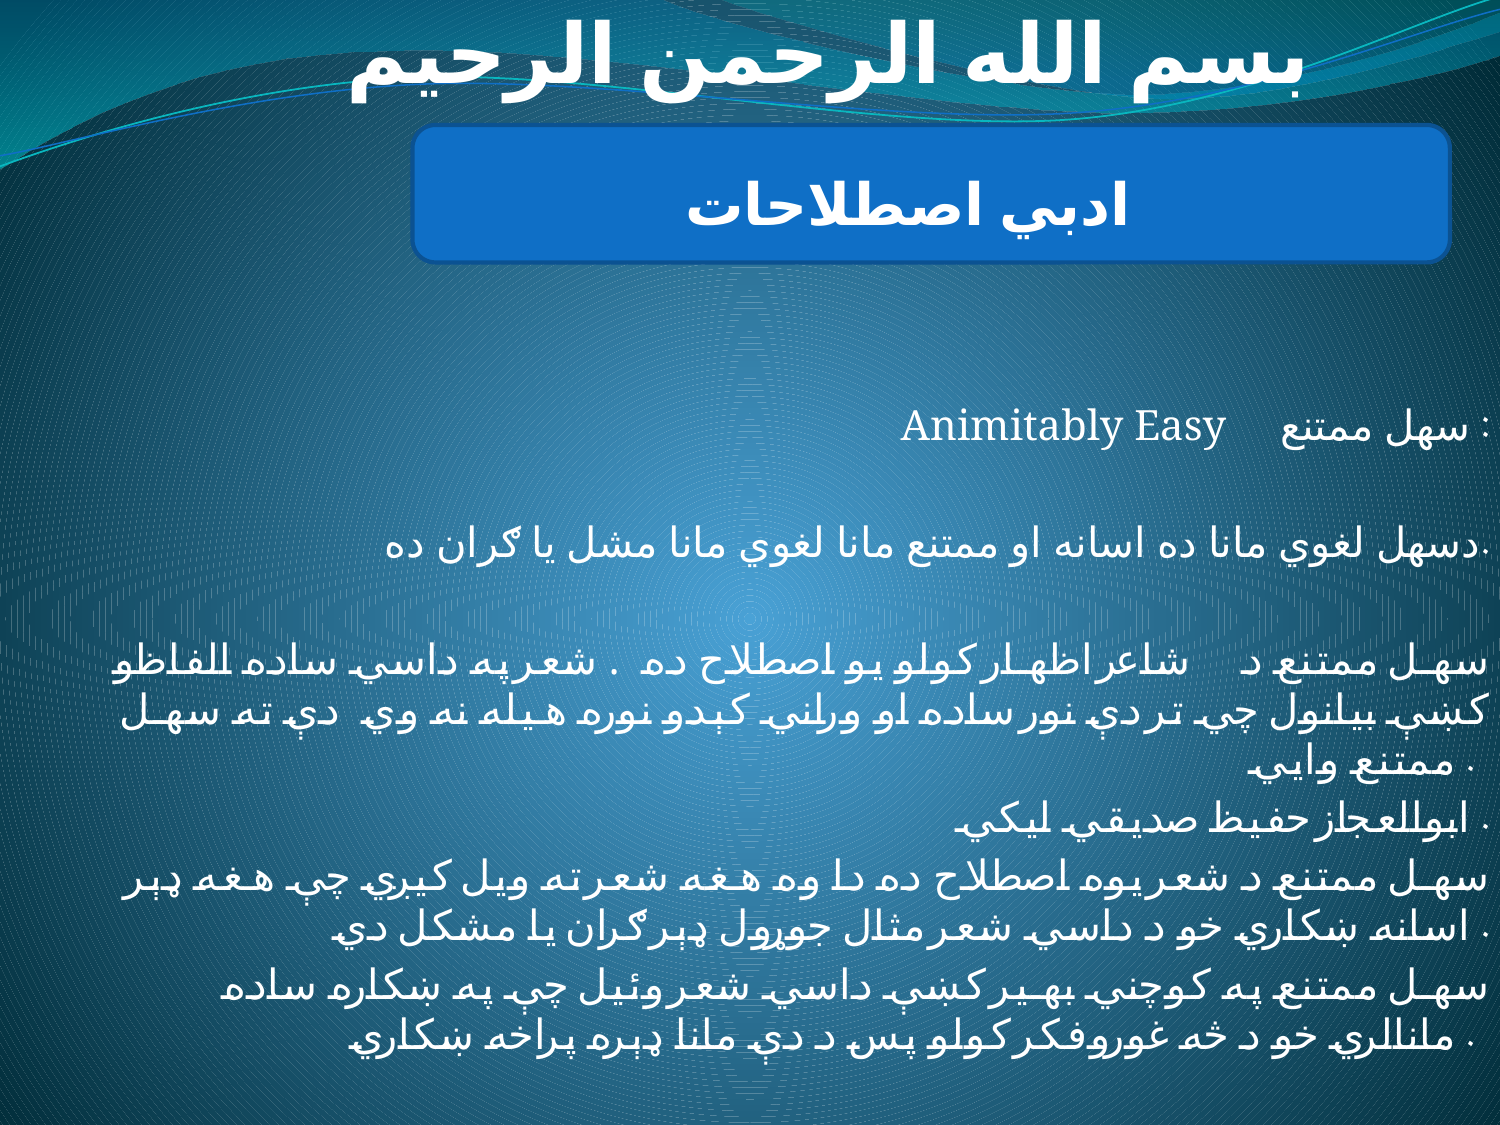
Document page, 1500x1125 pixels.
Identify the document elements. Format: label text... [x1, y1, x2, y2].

subtitle Animitably Easy سهل ممتنع : دسهل لغوي مانا ده اسانه او ممتنع مانا لغوي مانا مشل یا ګران ده. سهل ممتنع د شاعرۍ اظهار کولو یو اصطلاح ده . شعر په داسي ساده الفاظو کښې بیانول چي تر دې نور ساده او وراني کېدو نوره هیله نه وي دې ته سهل ممتنع وايي . ابوالعجاز حفیظ صدیقي لیکي . سهل ممتنع د شعر یوه اصطلاح ده دا وه هغه شعر ته ویل کیږي چې هغه ډېر اسانه ښکاري خو د داسي شعر مثال جوړول ډېر ګران یا مشکل دي . سهل ممتنع په کوچني بهیر کښې داسي شعر وئیل چې په ښکاره ساده مانالري خو د څه غوروفکر کولو پس د دې مانا ډېره پراخه ښکاري . [87, 275, 1500, 1125]
picture [1269, 72, 1301, 82]
title ادبي اصطلاحات [399, 87, 1450, 238]
text_box بسم الله الرحمن الرحیم [275, 0, 1375, 63]
picture [1134, 63, 1281, 87]
picture [1286, 63, 1302, 72]
text_box [410, 138, 1453, 265]
